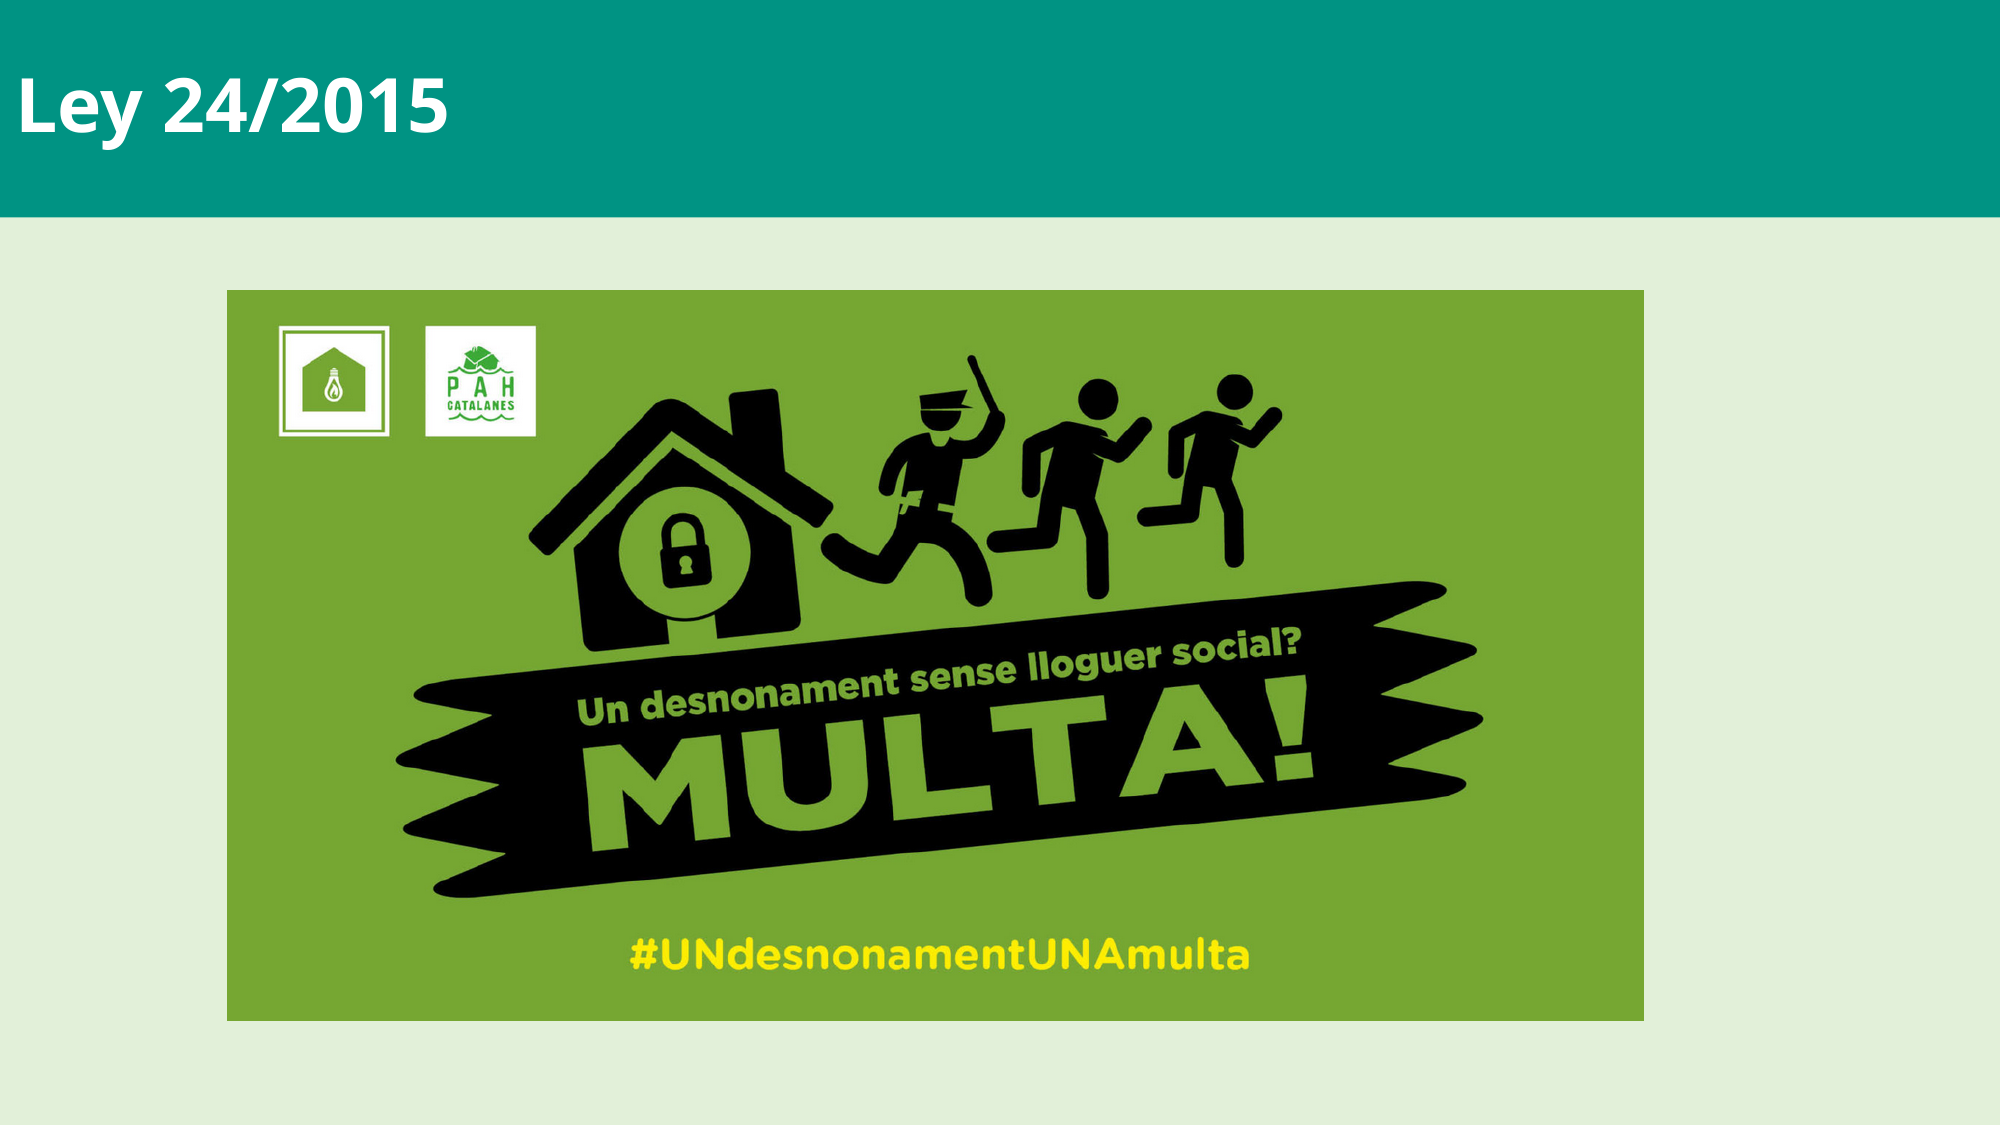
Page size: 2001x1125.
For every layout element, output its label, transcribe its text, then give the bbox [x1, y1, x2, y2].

list [34, 251, 1950, 1096]
picture [227, 290, 1644, 1021]
title Ley 24/2015 [0, 0, 2000, 218]
